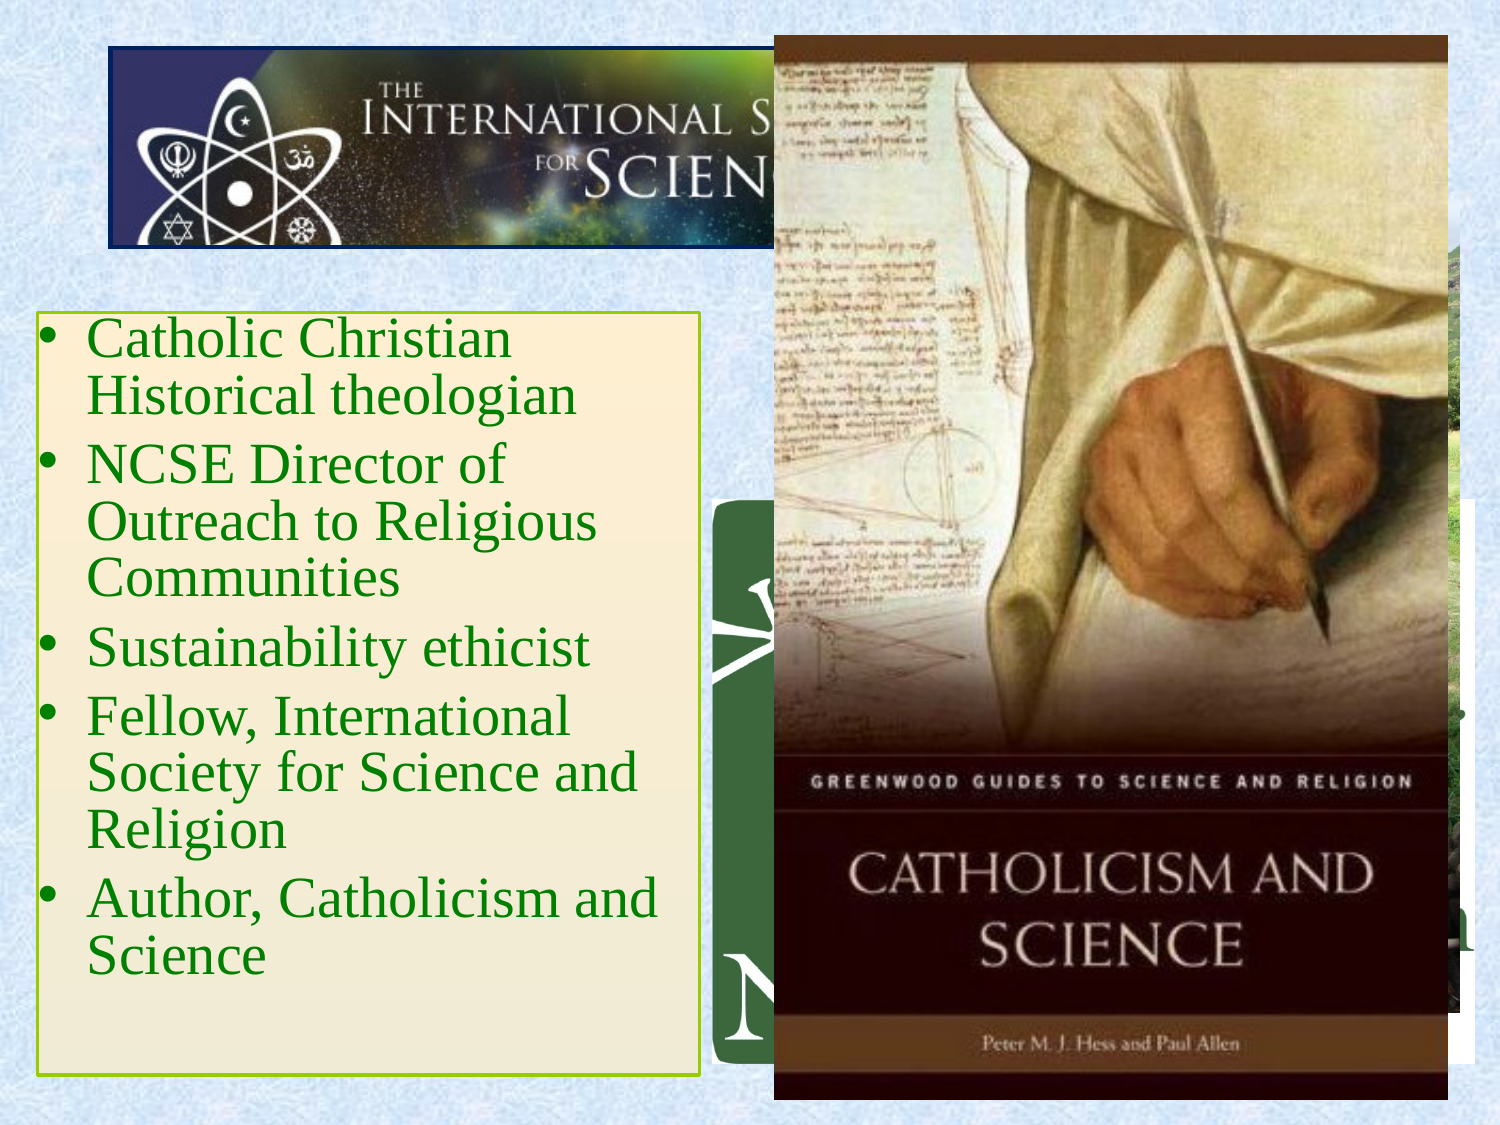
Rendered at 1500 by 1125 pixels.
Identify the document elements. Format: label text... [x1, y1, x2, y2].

title Who am I? What do I do? [74, 44, 769, 234]
list Catholic Christian Historical theologian NCSE Director of Outreach to Religious Communities Sustainability ethicist Fellow, International Society for Science and Religion Author, Catholicism and Science [36, 311, 701, 1076]
picture [0, 0, 1500, 1125]
